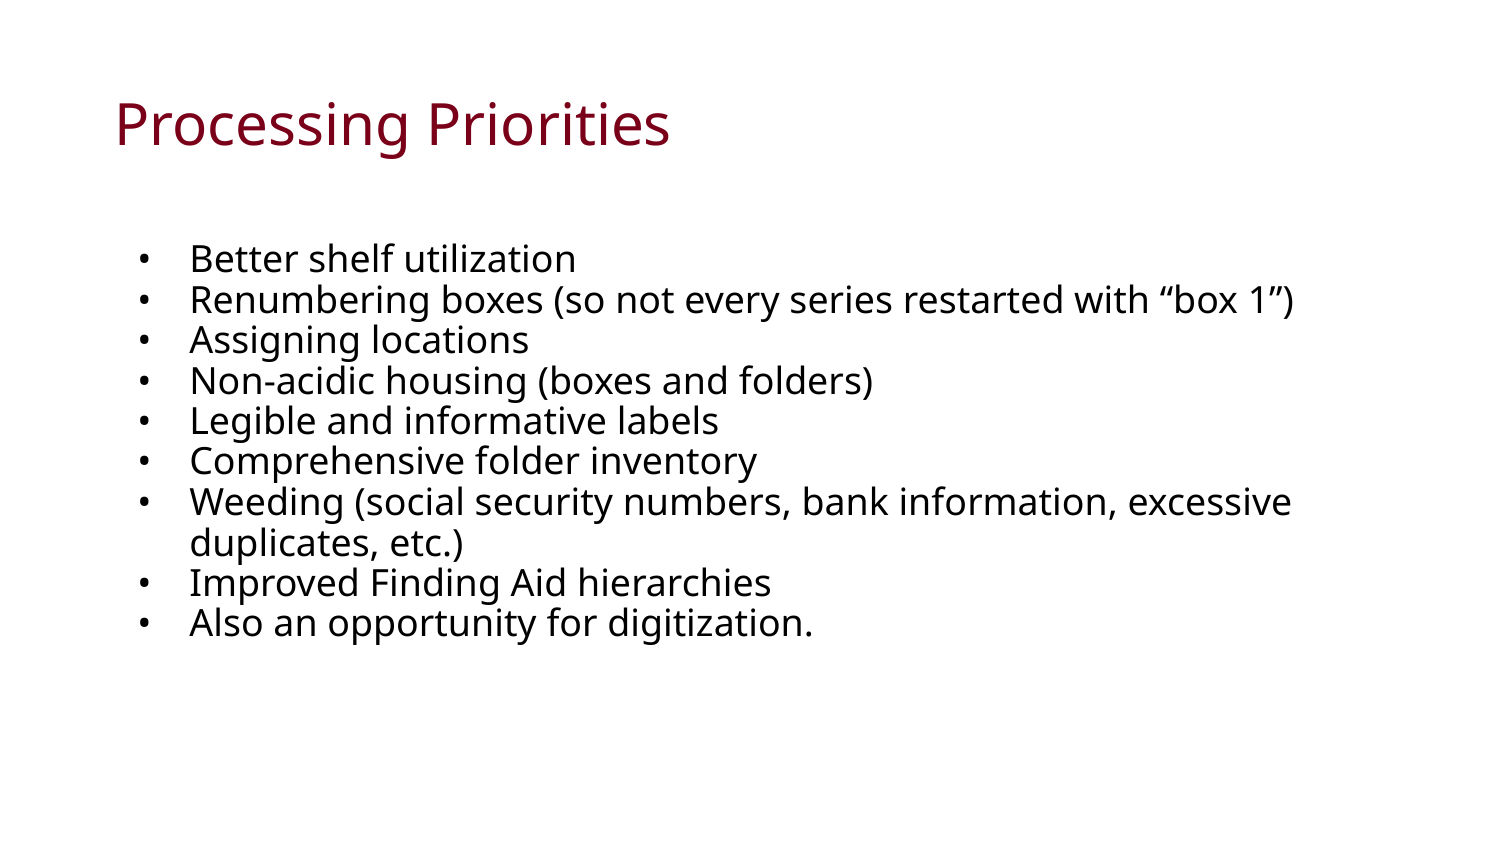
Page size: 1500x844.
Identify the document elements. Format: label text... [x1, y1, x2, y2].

title Processing Priorities [103, 44, 1397, 208]
list Better shelf utilization Renumbering boxes (so not every series restarted with “box 1”) Assigning locations Non-acidic housing (boxes and folders) Legible and informative labels Comprehensive folder inventory Weeding (social security numbers, bank information, excessive duplicates, etc.) Improved Finding Aid hierarchies Also an opportunity for digitization. [103, 234, 1397, 771]
